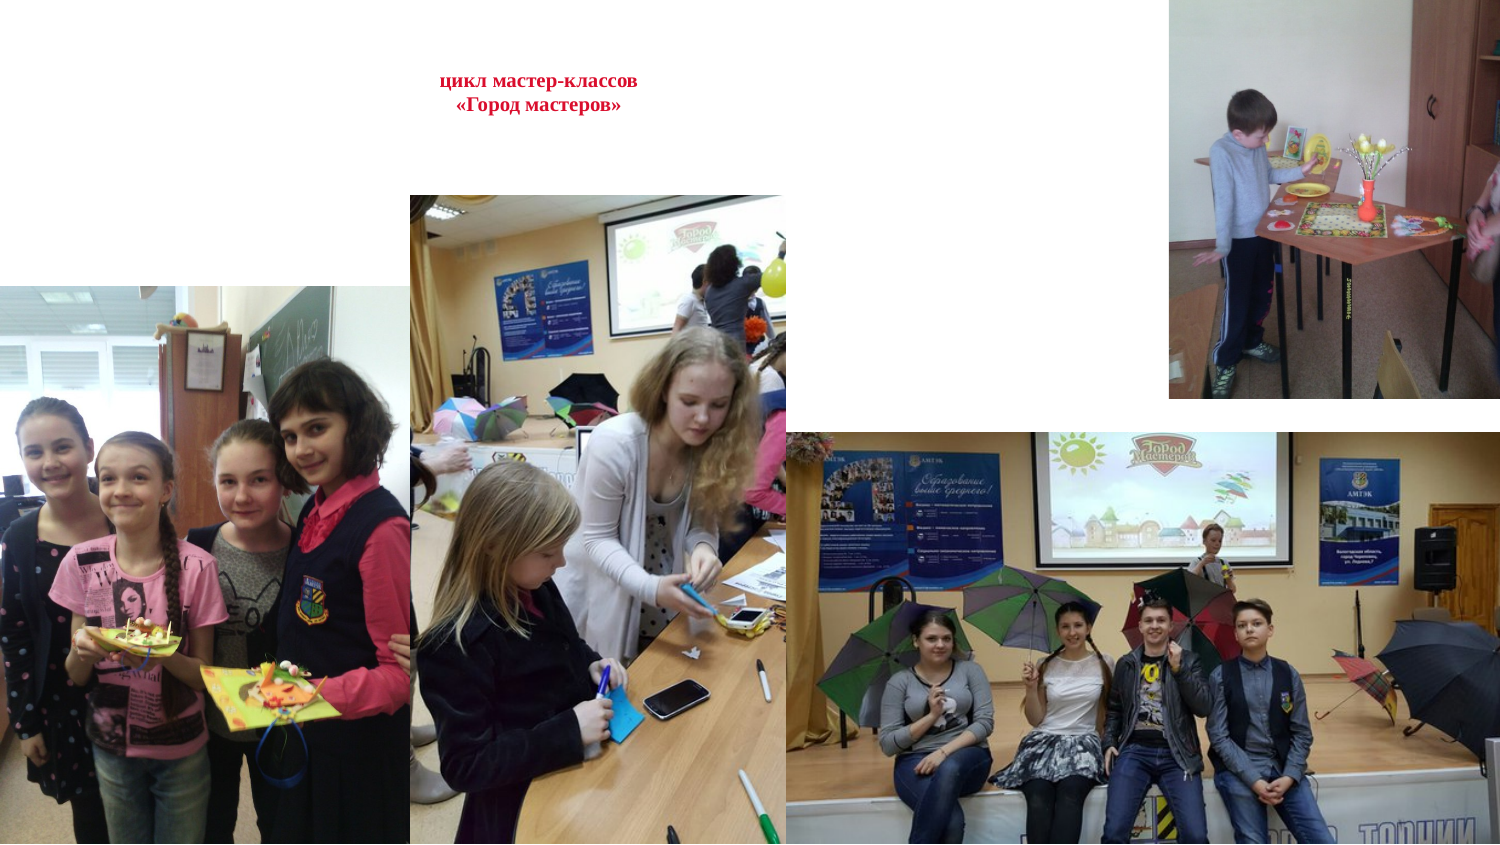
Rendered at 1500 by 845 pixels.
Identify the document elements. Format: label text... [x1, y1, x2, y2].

title цикл мастер-классов «Город мастеров» [75, 58, 1008, 165]
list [0, 286, 404, 844]
picture [1168, 0, 1500, 399]
picture [409, 195, 1500, 844]
